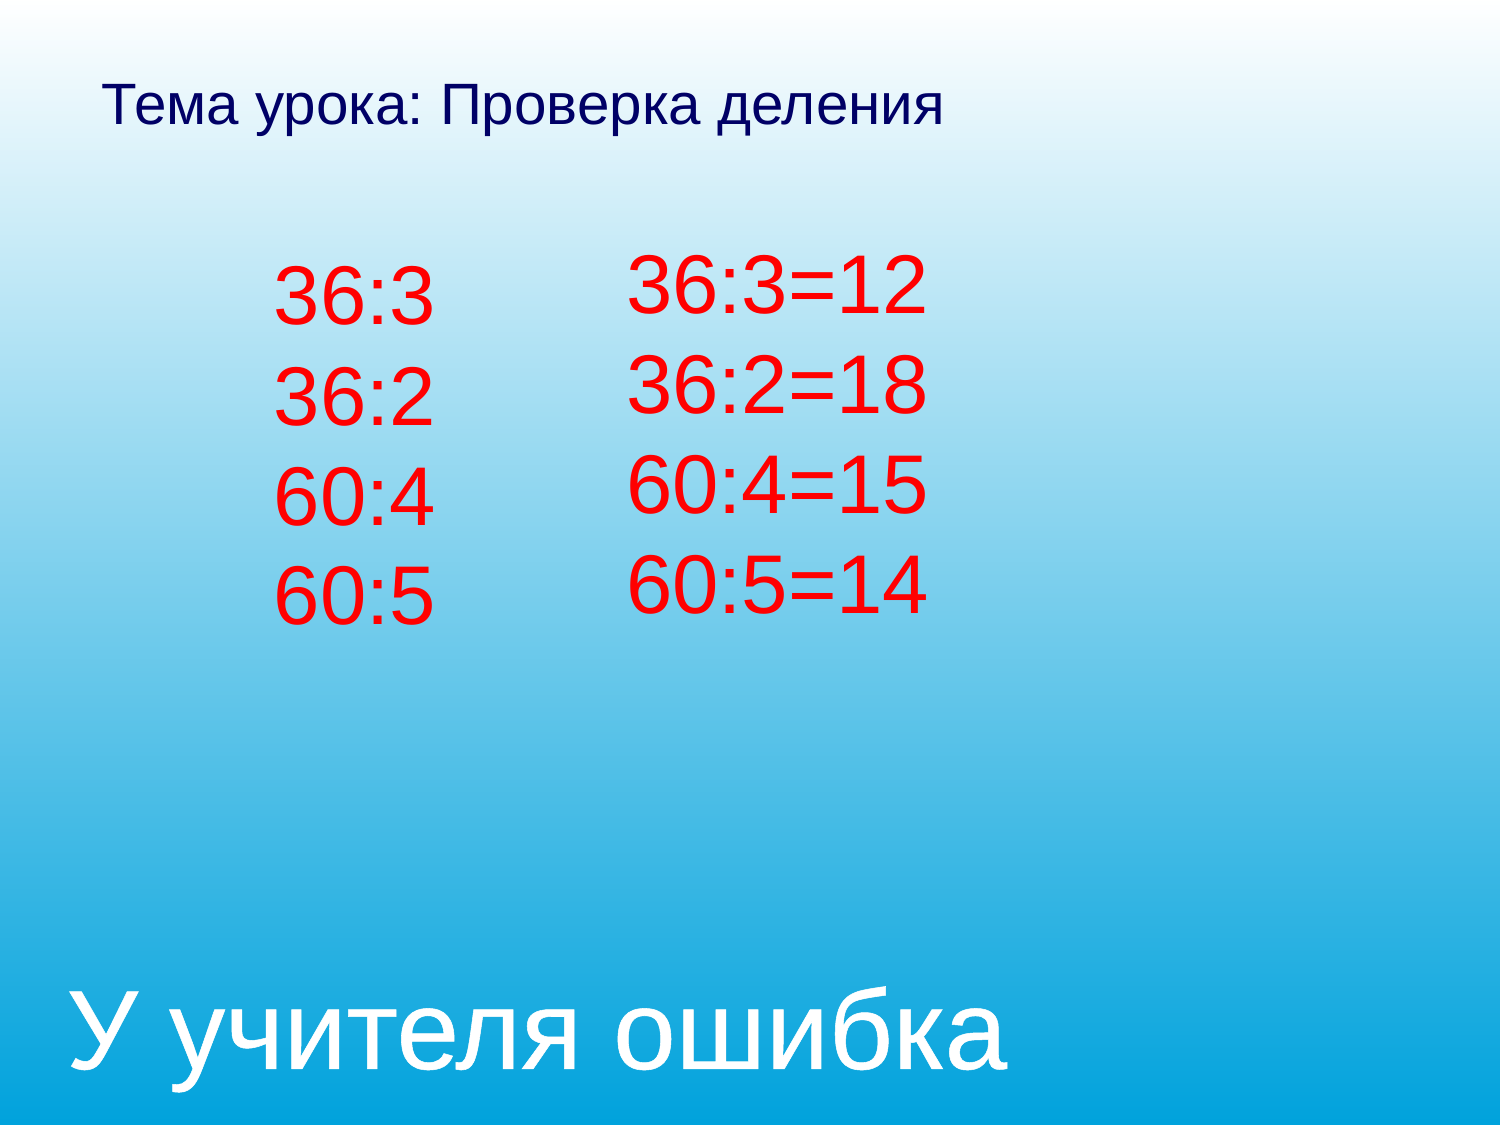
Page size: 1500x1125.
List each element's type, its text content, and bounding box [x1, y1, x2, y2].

text_box 36:3=12 36:2=18 60:4=15 60:5=14 [611, 222, 945, 638]
text_box 36:3 36:2 60:4 60:5 [259, 234, 451, 649]
text_box У учителя ошибка [51, 949, 1023, 1099]
text_box Тема урока: Проверка деления [87, 58, 961, 144]
